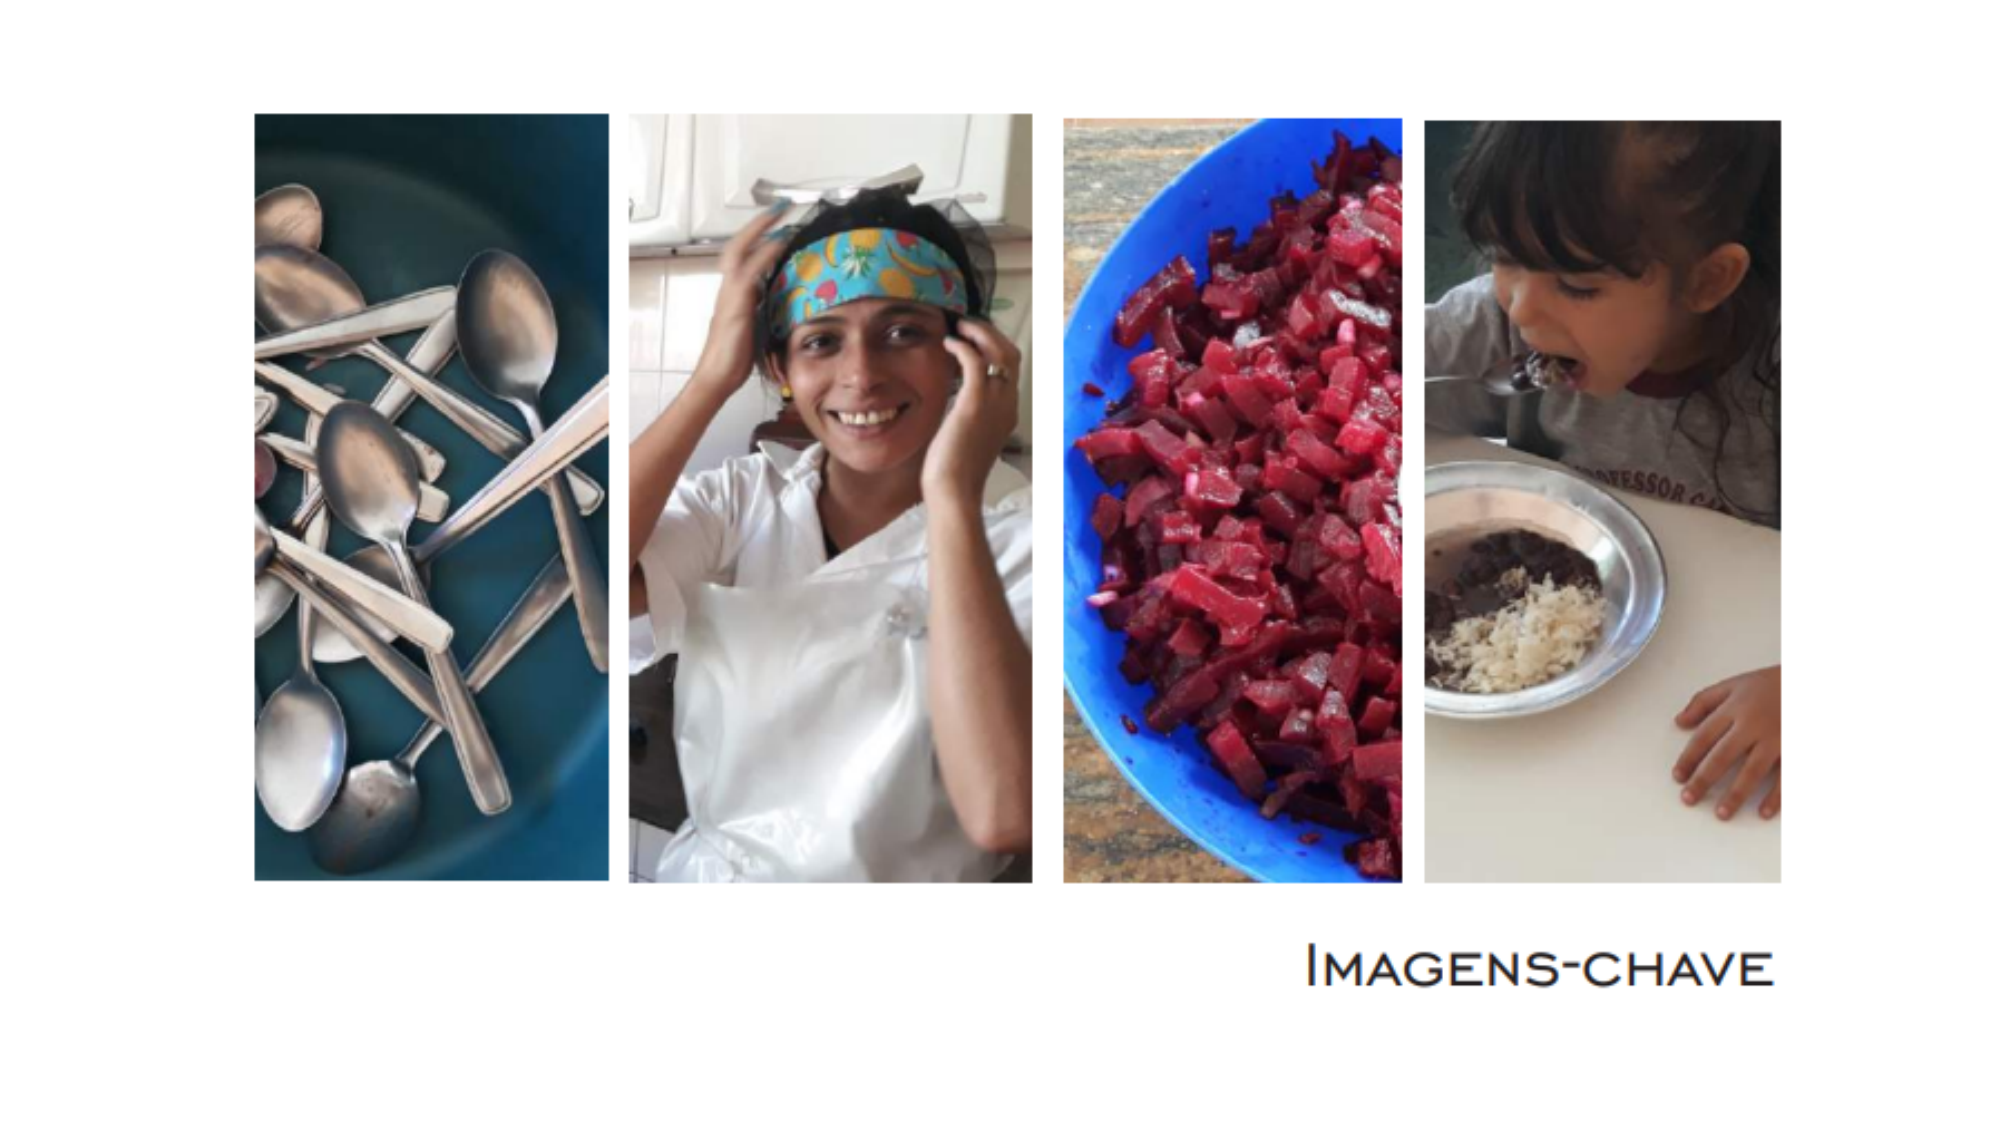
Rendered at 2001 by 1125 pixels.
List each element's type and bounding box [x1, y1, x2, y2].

picture [224, 81, 1804, 1062]
